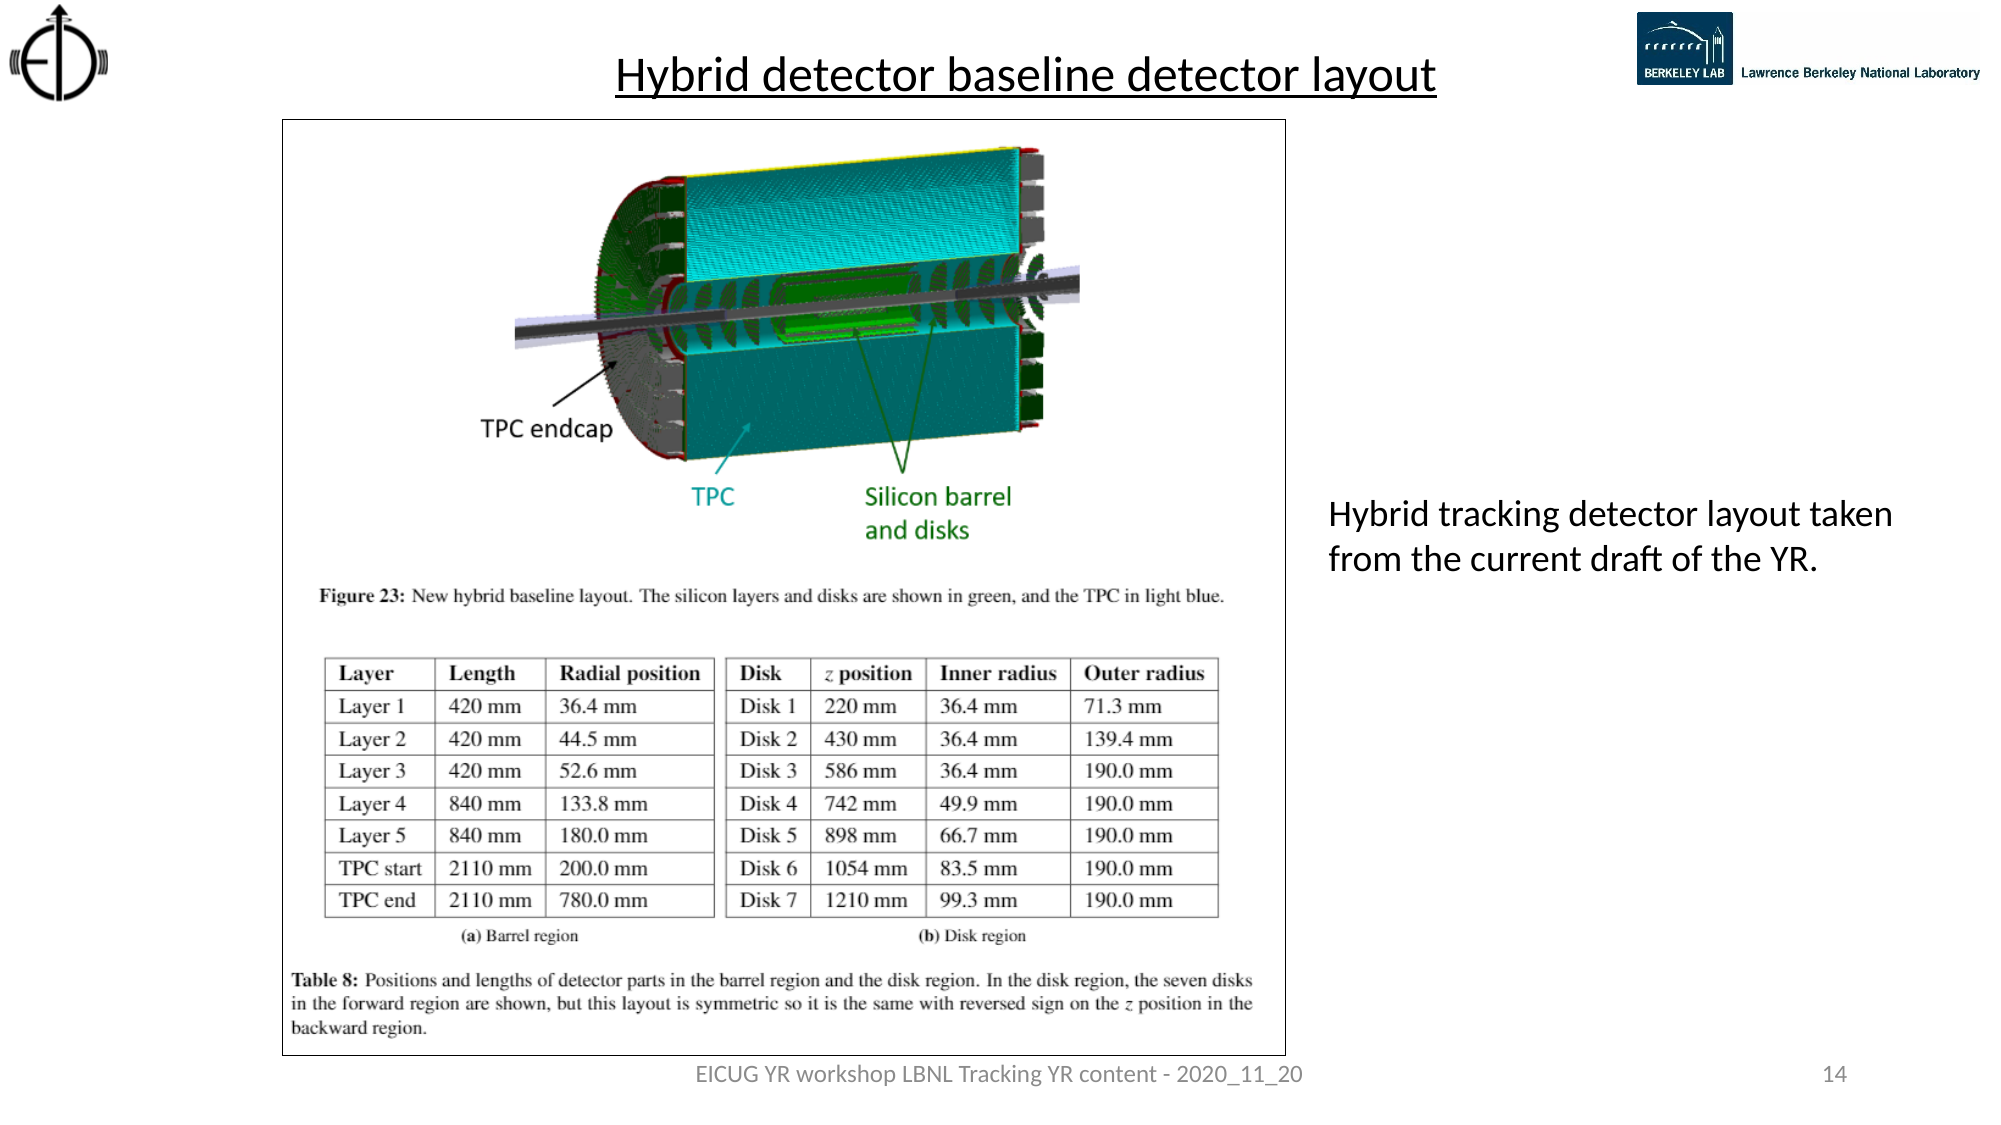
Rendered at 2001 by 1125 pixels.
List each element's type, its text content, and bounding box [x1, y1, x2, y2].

text_box Hybrid tracking detector layout taken from the current draft of the YR. [1314, 481, 1925, 586]
text_box Hybrid detector baseline detector layout [600, 34, 1453, 110]
footer EICUG YR workshop LBNL Tracking YR content - 2020_11_20 [662, 1042, 1338, 1103]
picture [1637, 12, 1980, 85]
slide_number 14 [1412, 1042, 1863, 1103]
picture [282, 119, 1286, 1056]
picture [0, 0, 112, 108]
